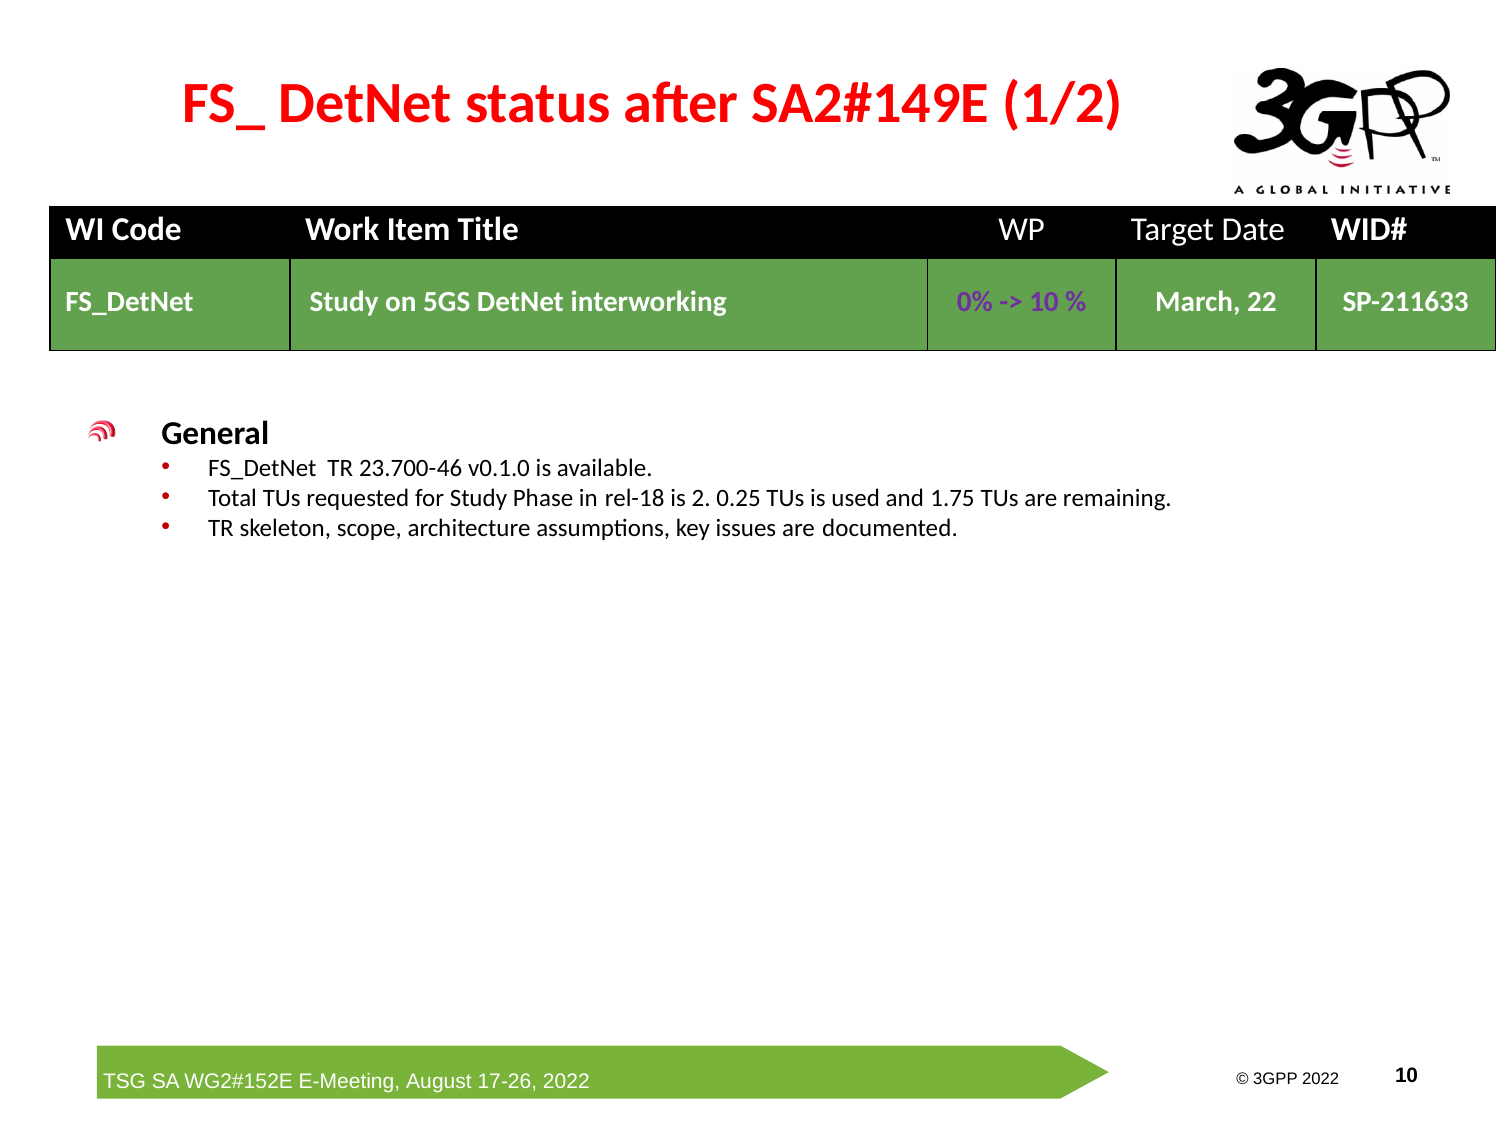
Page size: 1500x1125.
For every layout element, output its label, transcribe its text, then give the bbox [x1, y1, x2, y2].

table_header WI Code [51, 207, 289, 257]
table_cell 0% -> 10 % [928, 259, 1115, 350]
picture [86, 419, 110, 444]
table_cell FS_DetNet [51, 259, 289, 350]
table_header WP [928, 207, 1115, 257]
table_cell March, 22 [1117, 259, 1315, 350]
list General FS_DetNet TR 23.700-46 v0.1.0 is available. Total TUs requested for Study Phase in rel-18 is 2. 0.25 TUs is used and 1.75 TUs are remaining. TR skeleton, scope, architecture assumptions, key issues are documented. [71, 403, 1475, 1042]
table_header Target Date [1117, 207, 1315, 257]
table_header Work Item Title [291, 207, 927, 257]
title FS_ DetNet status after SA2#149E (1/2) [29, 34, 1277, 164]
table_cell Study on 5GS DetNet interworking [291, 259, 927, 350]
table_cell SP-211633 [1317, 259, 1495, 350]
picture [1234, 68, 1450, 194]
table_header WID# [1317, 207, 1495, 257]
